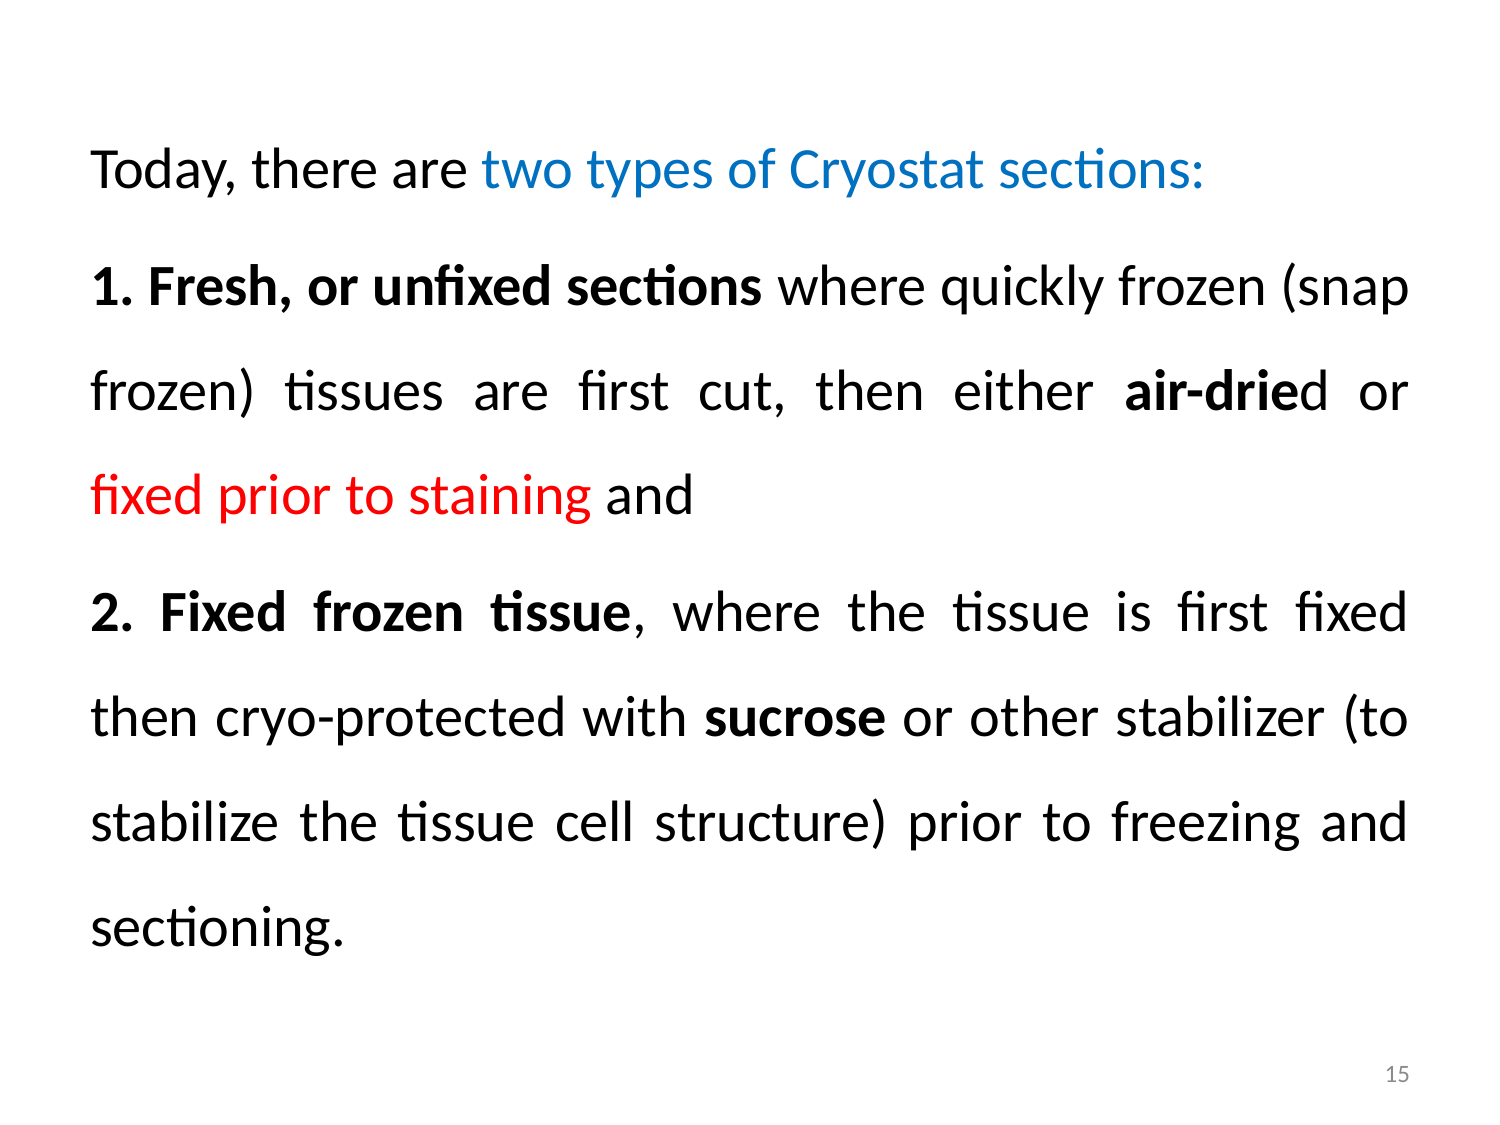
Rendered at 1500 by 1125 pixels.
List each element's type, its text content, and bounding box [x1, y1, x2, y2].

list Today, there are two types of Cryostat sections: 1. Fresh, or unfixed sections where quickly frozen (snap frozen) tissues are first cut, then either air-dried or fixed prior to staining and 2. Fixed frozen tissue, where the tissue is first fixed then cryo-protected with sucrose or other stabilizer (to stabilize the tissue cell structure) prior to freezing and sectioning. [75, 87, 1425, 1005]
slide_number 15 [1074, 1042, 1425, 1103]
